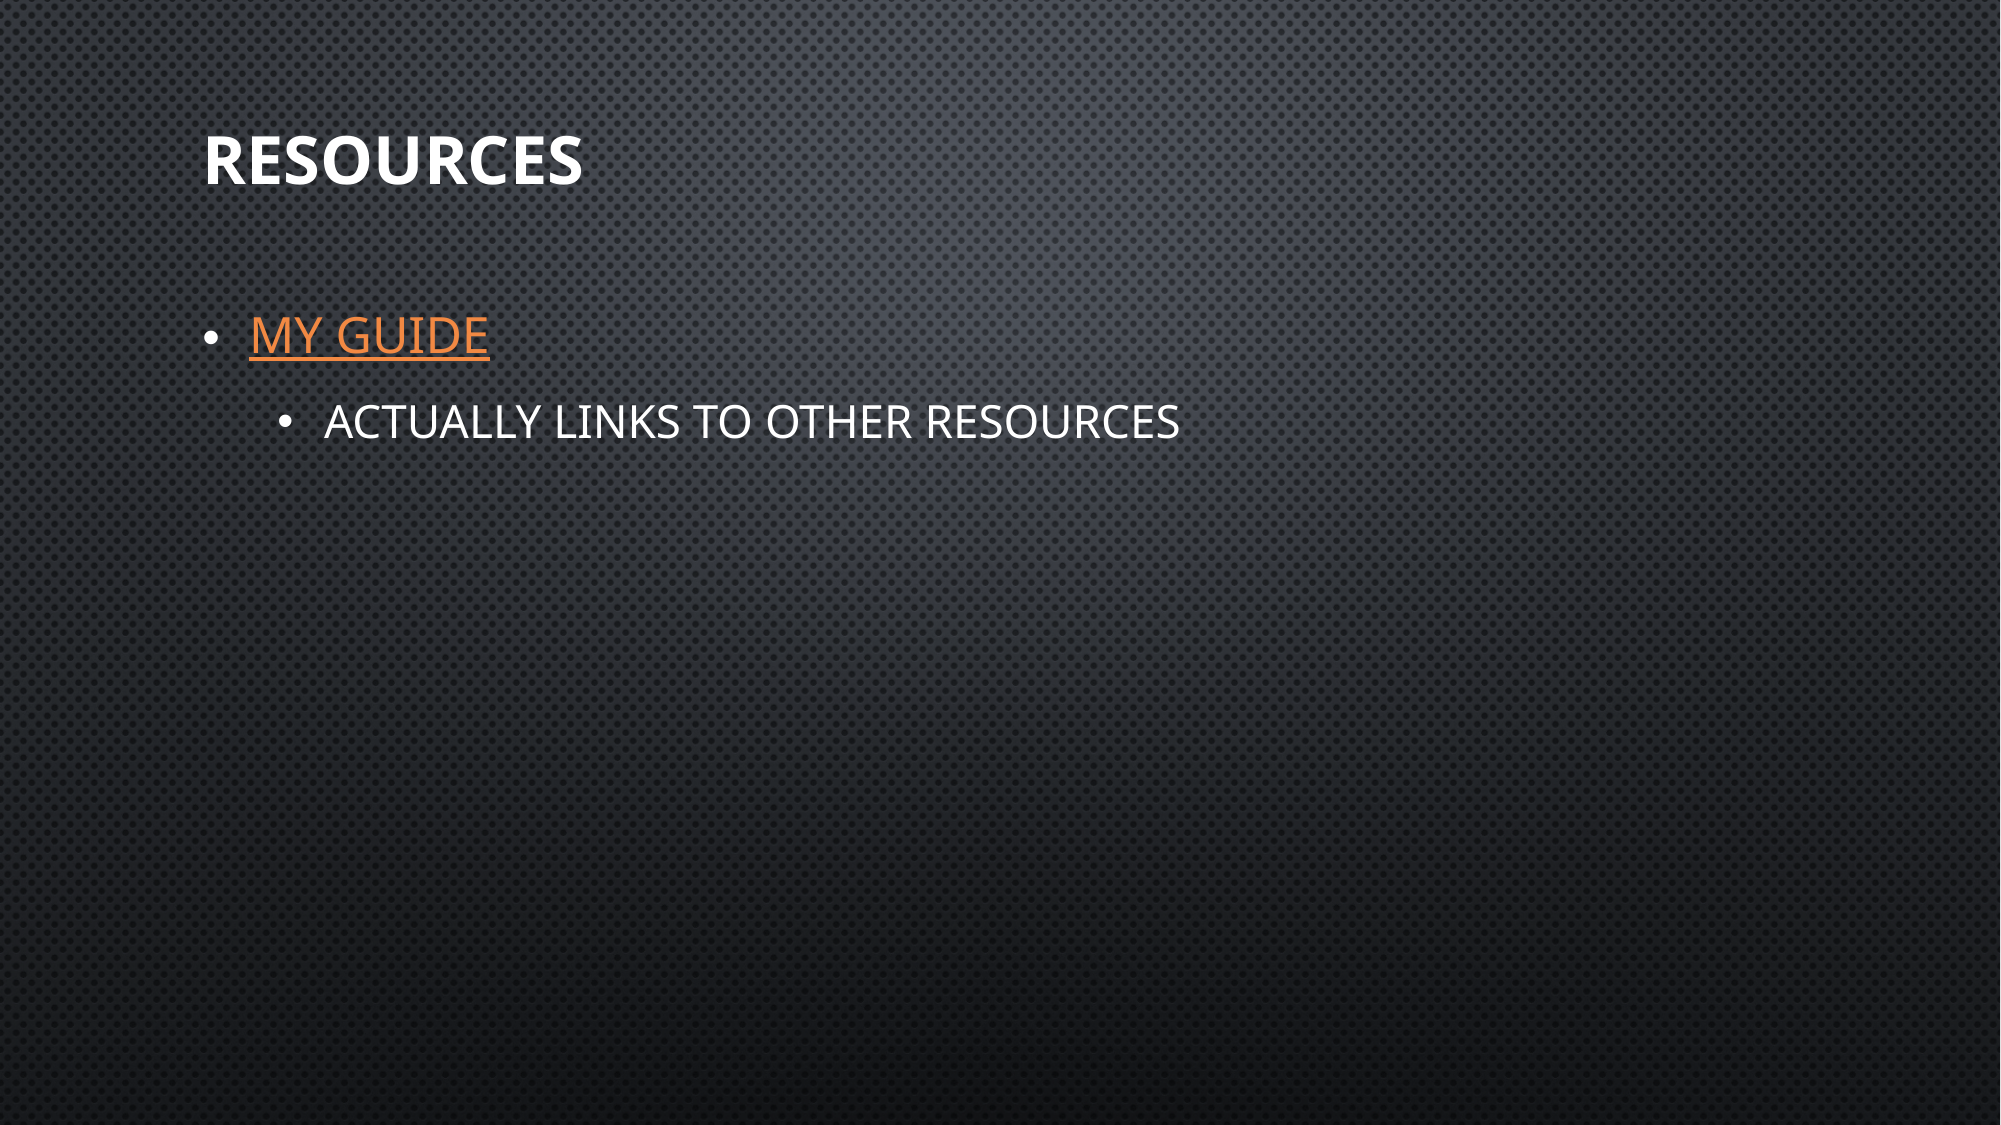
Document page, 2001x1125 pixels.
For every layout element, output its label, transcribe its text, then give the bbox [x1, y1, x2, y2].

list My guide Actually links to other resources [187, 295, 1813, 950]
title Resources [187, 99, 1813, 216]
